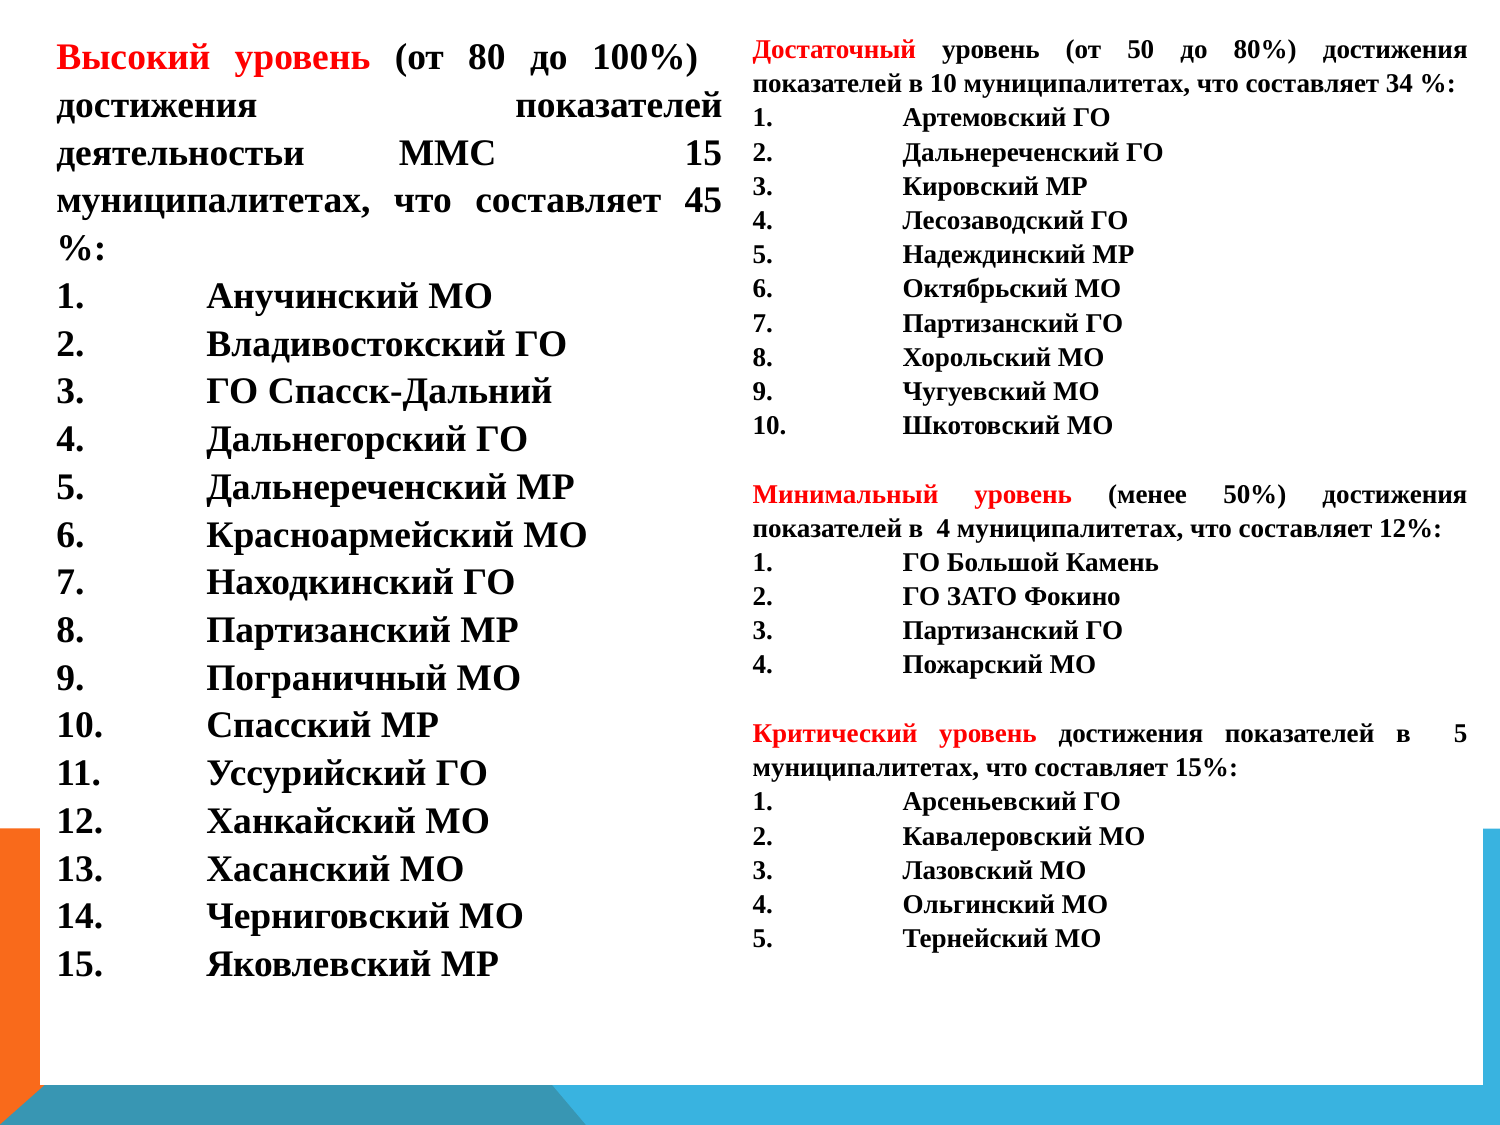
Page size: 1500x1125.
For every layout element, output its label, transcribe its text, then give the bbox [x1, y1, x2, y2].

table_header Высокий уровень (от 80 до 100%) достижения показателей деятельностьи ММС 15 муниципалитетах, что составляет 45 %: 1. Анучинский МО 2. Владивостокский ГО 3. ГО Спасск-Дальний 4. Дальнегорский ГО 5. Дальнереченский МР 6. Красноармейский МО 7. Находкинский ГО 8. Партизанский МР 9. Пограничный МО 10. Спасский МР 11. Уссурийский ГО 12. Ханкайский МО 13. Хасанский МО 14. Черниговский МО 15. Яковлевский МР [42, 24, 737, 1079]
table_header Достаточный уровень (от 50 до 80%) достижения показателей в 10 муниципалитетах, что составляет 34 %: 1. Артемовский ГО 2. Дальнереченский ГО 3. Кировский МР 4. Лесозаводский ГО 5. Надеждинский МР 6. Октябрьский МО 7. Партизанский ГО 8. Хорольский МО 9. Чугуевский МО 10. Шкотовский МО Минимальный уровень (менее 50%) достижения показателей в 4 муниципалитетах, что составляет 12%: 1. ГО Большой Камень 2. ГО ЗАТО Фокино 3. Партизанский ГО 4. Пожарский МО Критический уровень достижения показателей в 5 муниципалитетах, что составляет 15%: 1. Арсеньевский ГО 2. Кавалеровский МО 3. Лазовский МО 4. Ольгинский МО 5. Тернейский МО [739, 24, 1481, 1079]
